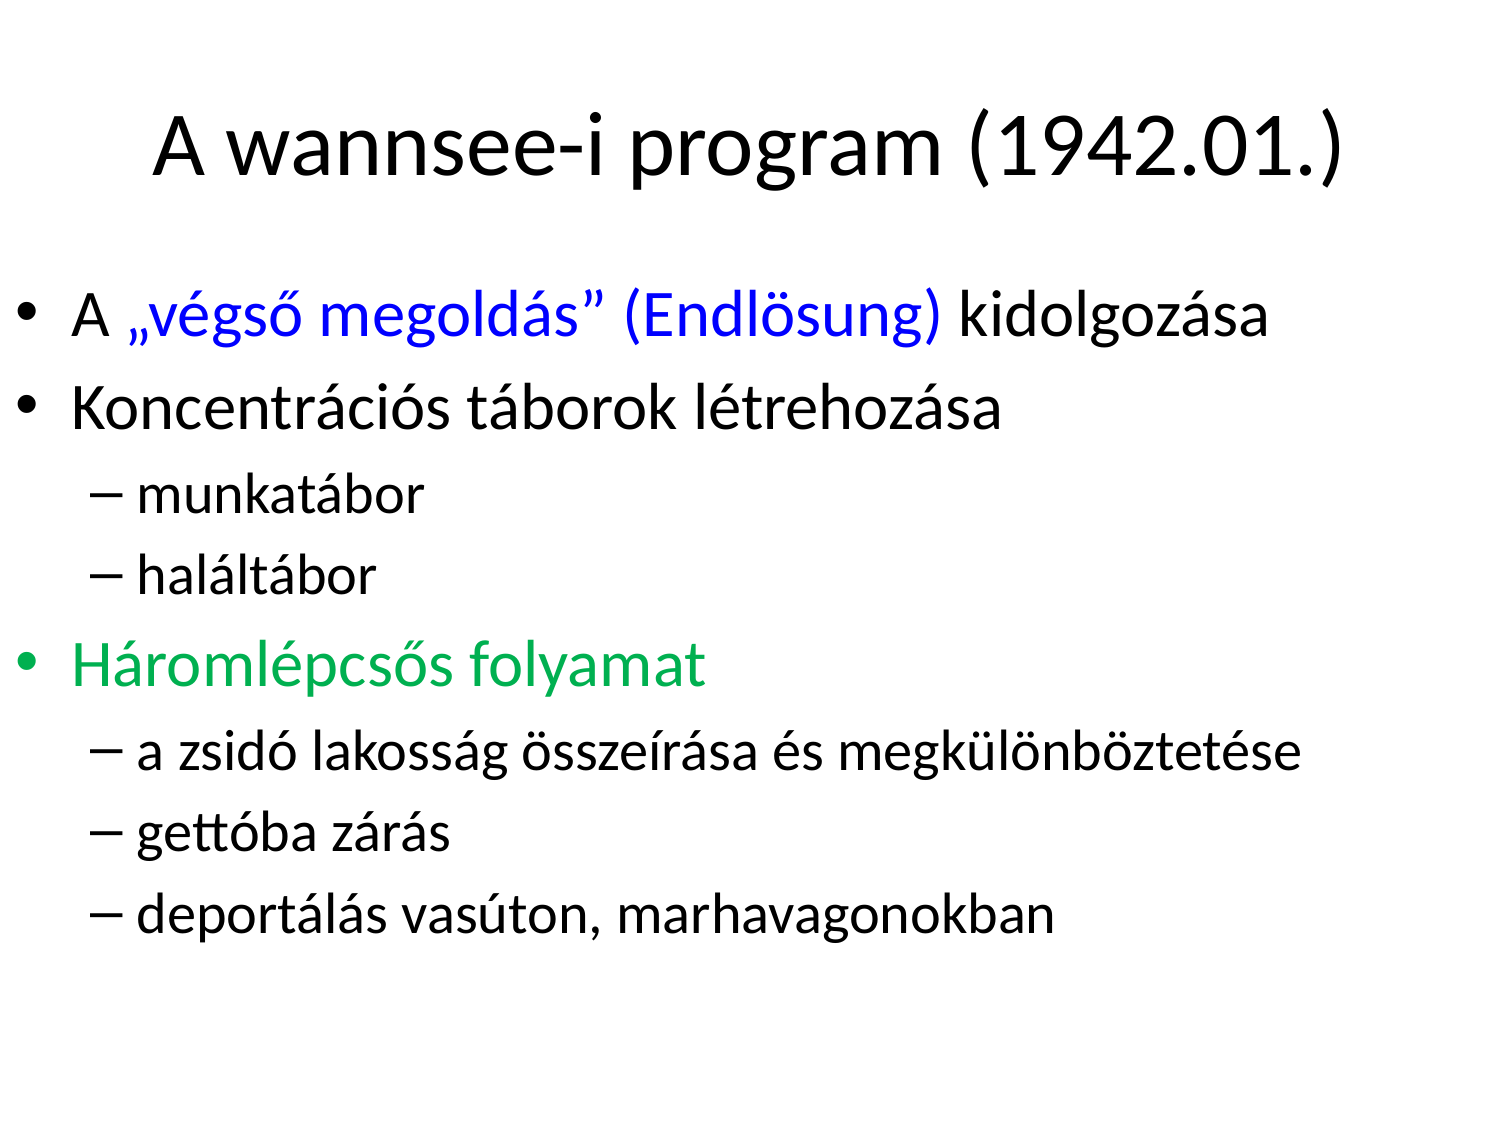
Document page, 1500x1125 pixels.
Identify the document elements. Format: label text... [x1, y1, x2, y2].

title A wannsee-i program (1942.01.) [75, 45, 1425, 233]
list A „végső megoldás” (Endlösung) kidolgozása Koncentrációs táborok létrehozása munkatábor haláltábor Háromlépcsős folyamat a zsidó lakosság összeírása és megkülönböztetése gettóba zárás deportálás vasúton, marhavagonokban [0, 262, 1500, 1125]
